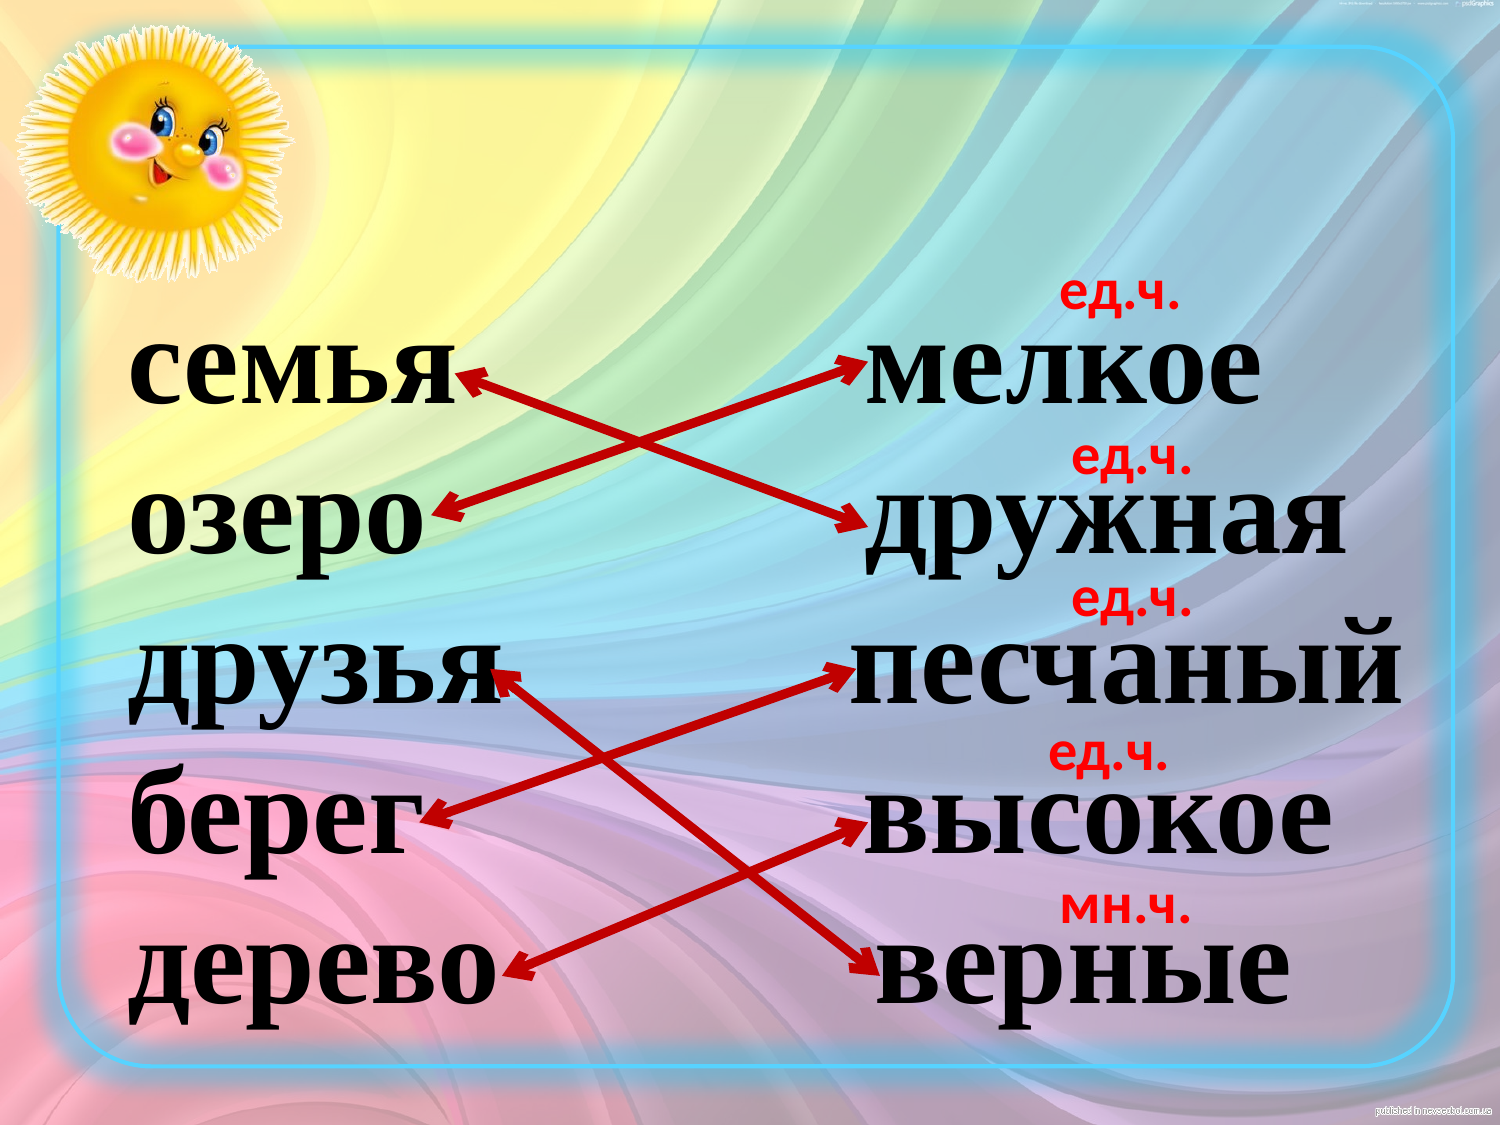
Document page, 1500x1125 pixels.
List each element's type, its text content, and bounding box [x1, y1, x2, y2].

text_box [489, 832, 496, 977]
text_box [418, 668, 857, 823]
text_box ед.ч. [1033, 704, 1199, 789]
text_box ед.ч. [1045, 243, 1211, 329]
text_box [430, 361, 869, 516]
text_box ед.ч. [1057, 408, 1223, 494]
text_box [857, 668, 881, 977]
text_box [501, 822, 869, 977]
text_box мн.ч. [1045, 857, 1211, 943]
text_box семья мелкое озеро дружная друзья песчаный берег высокое дерево верные [112, 270, 1435, 1036]
picture [11, 11, 340, 340]
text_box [454, 522, 869, 528]
text_box ед.ч. [1057, 550, 1223, 636]
